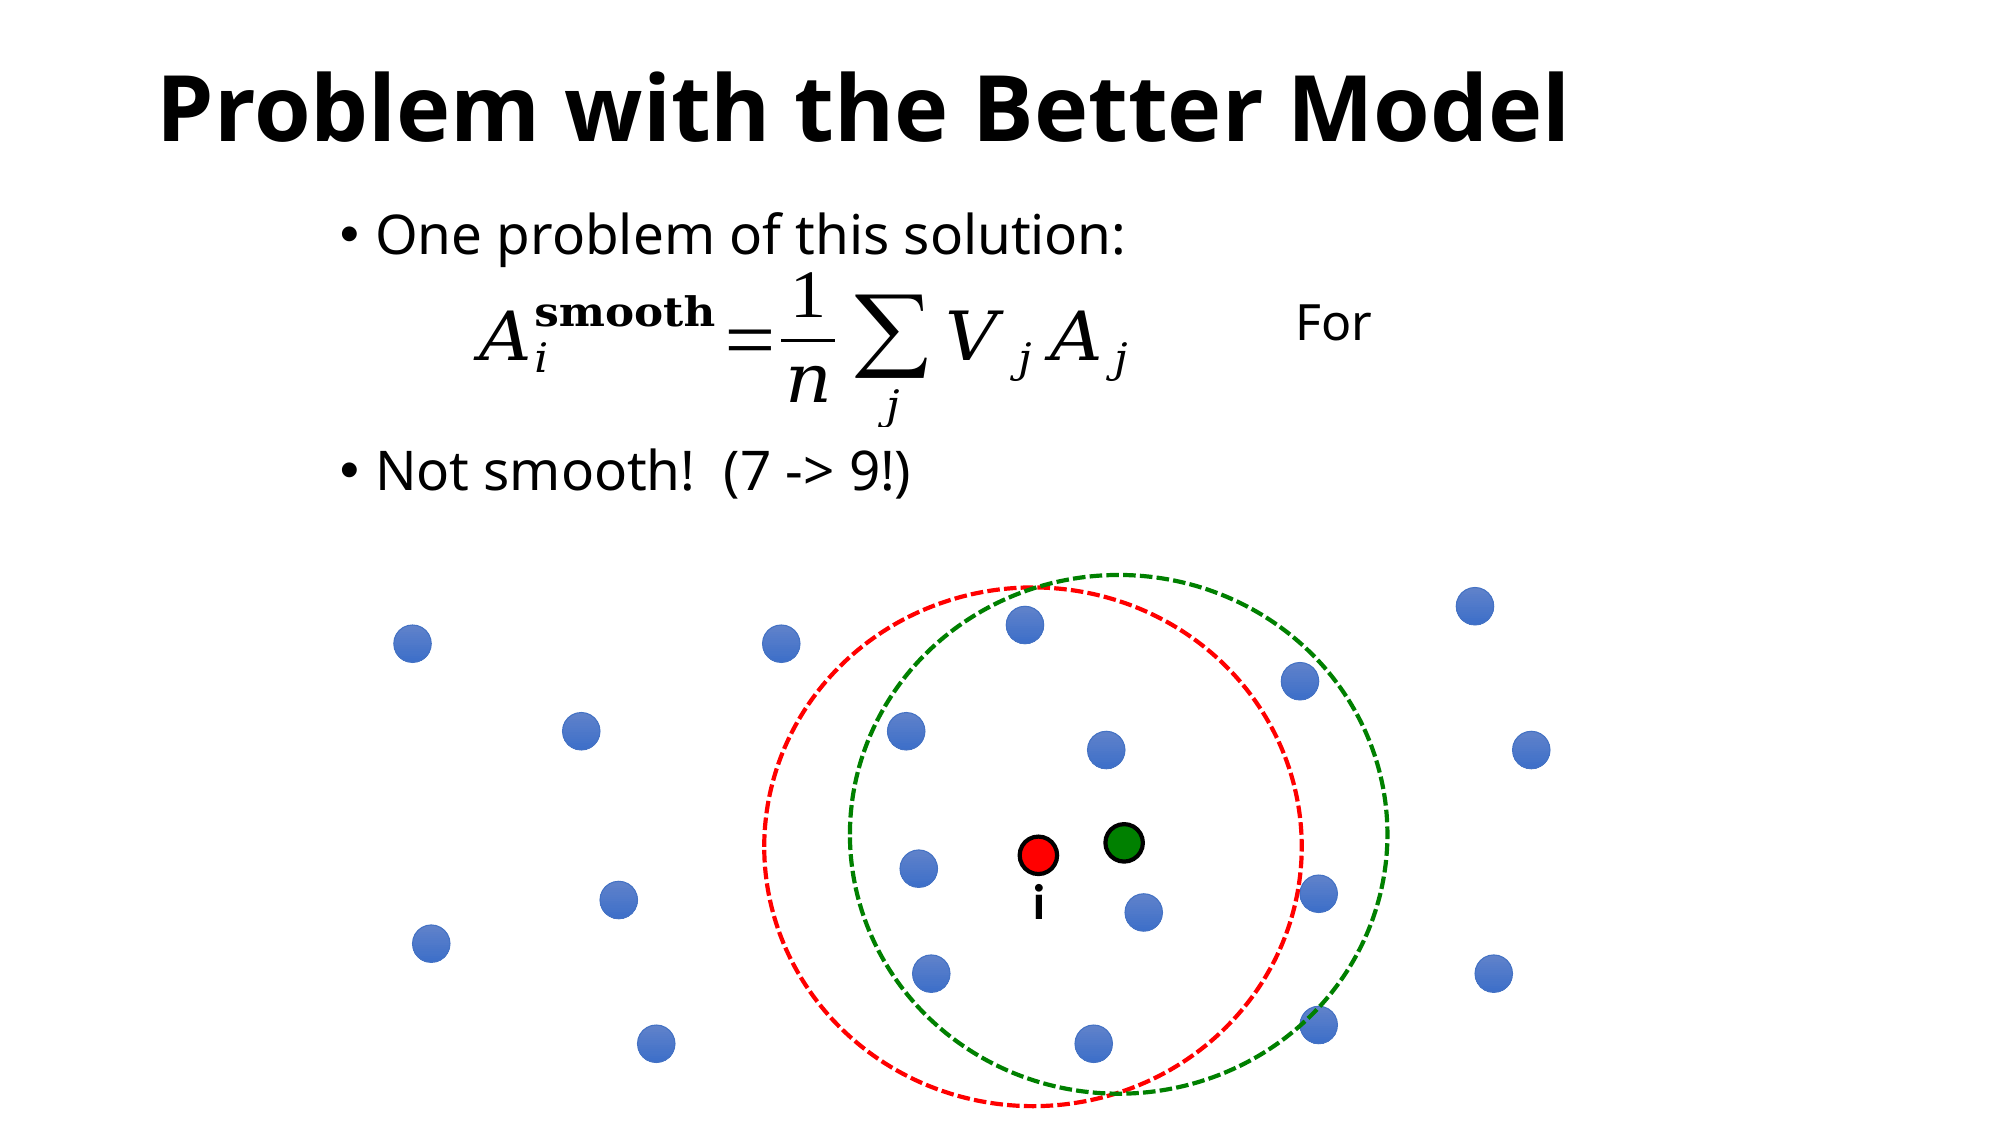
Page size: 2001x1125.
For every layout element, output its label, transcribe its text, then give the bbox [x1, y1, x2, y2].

text_box [393, 624, 432, 664]
text_box [636, 1024, 676, 1064]
text_box Problem with the Better Model [141, 2, 1867, 221]
text_box [1455, 586, 1495, 626]
text_box [1511, 730, 1551, 770]
list One problem of this solution: Not smooth! (7 -> 9!) [324, 221, 1675, 513]
text_box [1474, 954, 1514, 993]
text_box [849, 574, 1388, 1095]
text_box [411, 924, 451, 963]
text_box [599, 880, 639, 920]
text_box [763, 586, 1113, 1107]
text_box [561, 711, 601, 751]
text_box [1299, 1006, 1339, 1045]
text_box i [1018, 862, 1061, 938]
text_box [761, 624, 801, 664]
